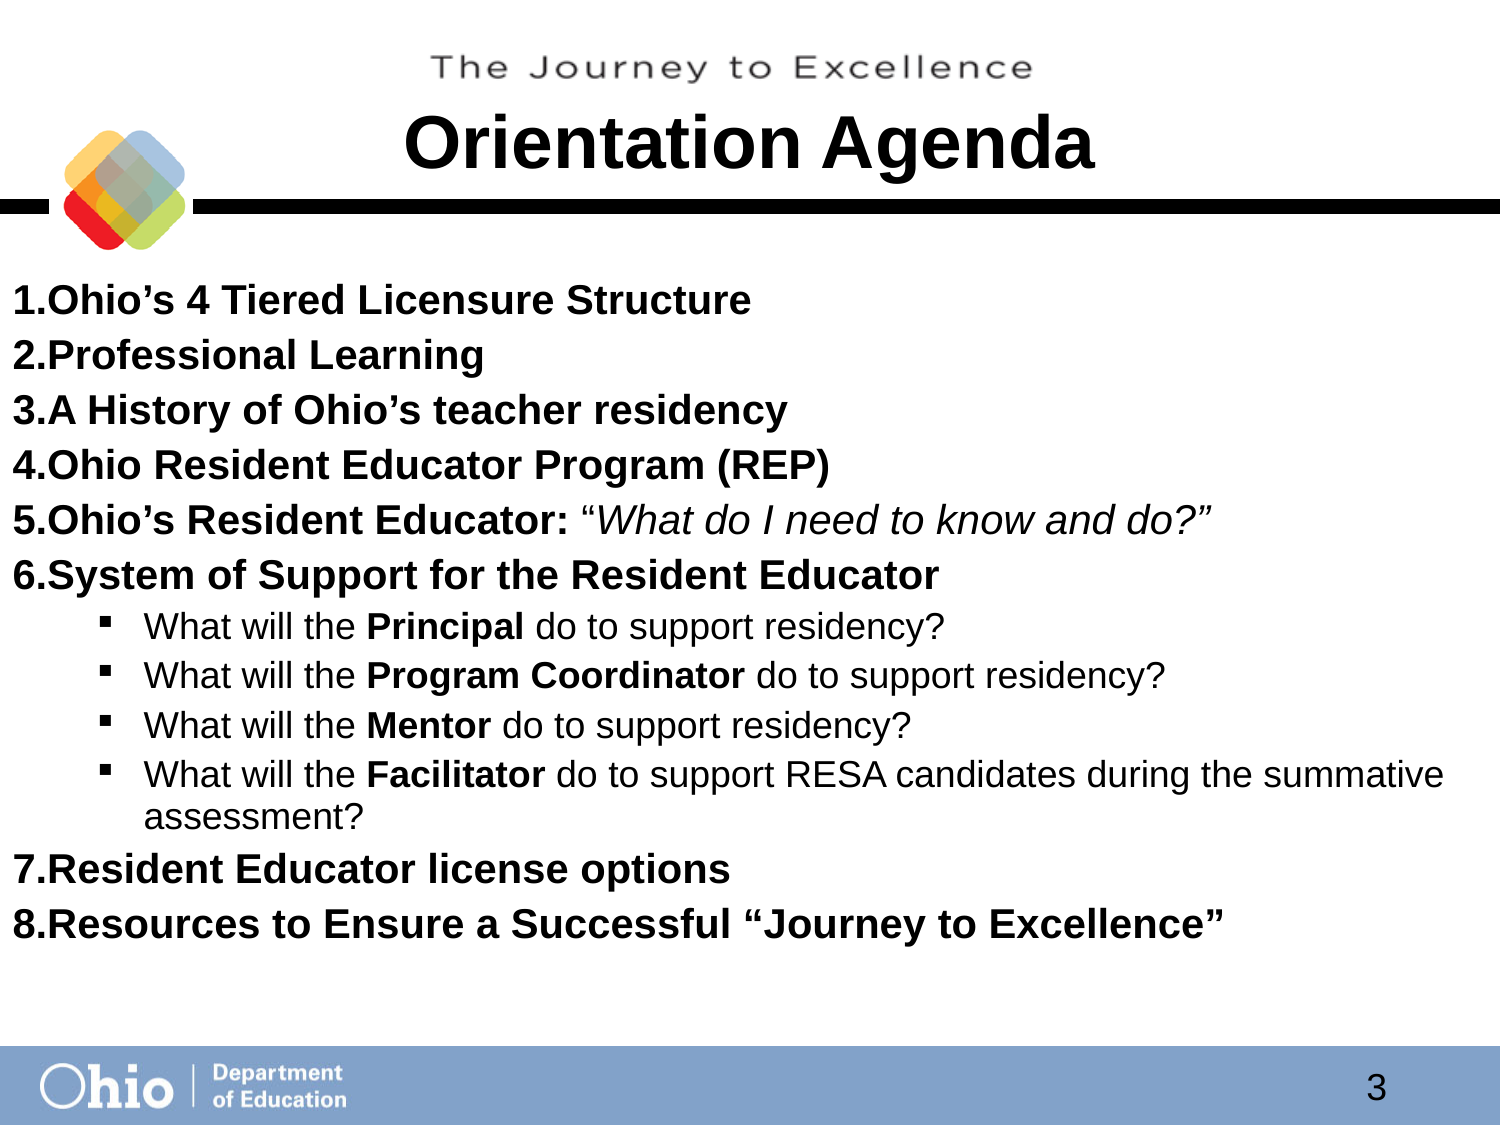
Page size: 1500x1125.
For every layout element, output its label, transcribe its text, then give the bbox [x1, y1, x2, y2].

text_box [0, 124, 1500, 263]
picture [418, 49, 1045, 89]
list Ohio’s 4 Tiered Licensure Structure Professional Learning A History of Ohio’s teacher residency Ohio Resident Educator Program (REP) Ohio’s Resident Educator: “What do I need to know and do?” System of Support for the Resident Educator What will the Principal do to support residency? What will the Program Coordinator do to support residency? What will the Mentor do to support residency? What will the Facilitator do to support RESA candidates during the summative assessment? Resident Educator license options Resources to Ensure a Successful “Journey to Excellence” [12, 277, 1500, 994]
picture [0, 1046, 1500, 1125]
text_box 3 [1309, 1055, 1445, 1116]
text_box Orientation Agenda [149, 86, 1350, 123]
